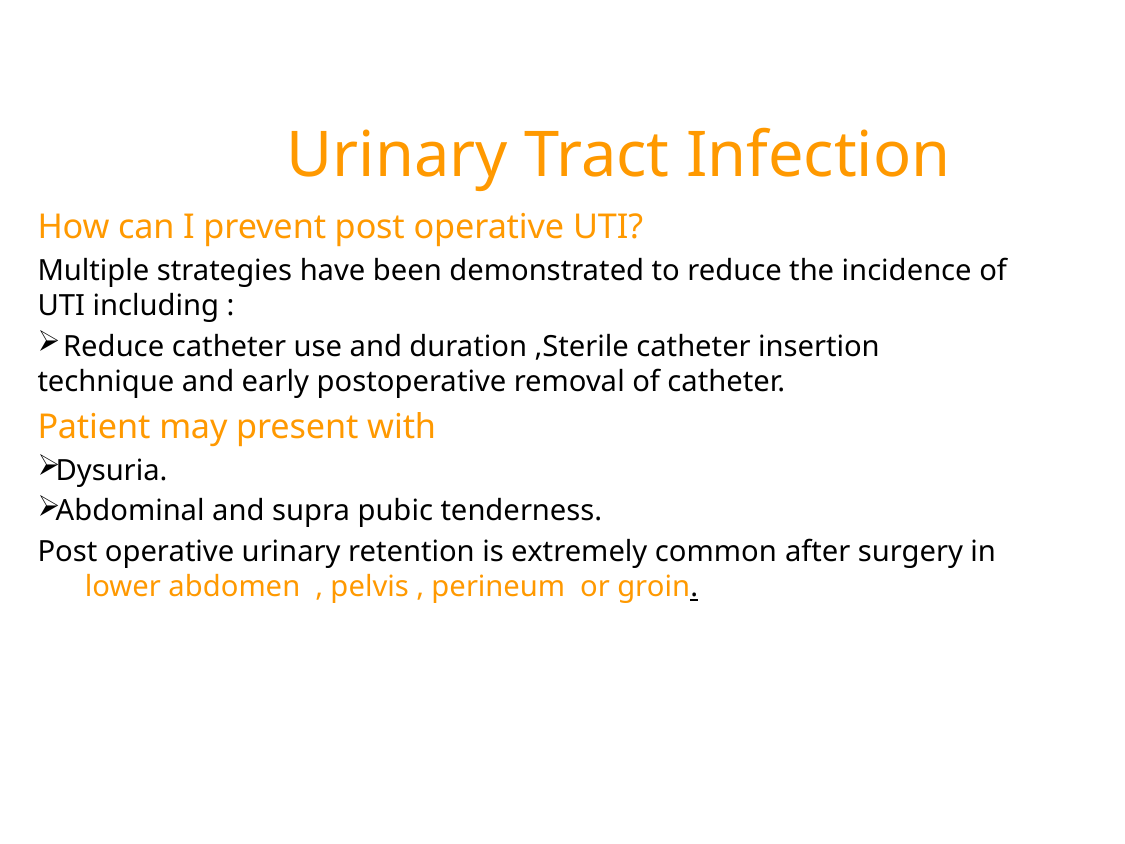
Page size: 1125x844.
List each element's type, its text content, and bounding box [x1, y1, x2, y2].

list How can I prevent post operative UTI? Multiple strategies have been demonstrated to reduce the incidence of UTI including : Reduce catheter use and duration ,Sterile catheter insertion technique and early postoperative removal of catheter. Patient may present with Dysuria. Abdominal and supra pubic tenderness. Post operative urinary retention is extremely common after surgery in lower abdomen , pelvis , perineum or groin. [22, 196, 1036, 615]
title Urinary Tract Infection [112, 105, 1125, 197]
